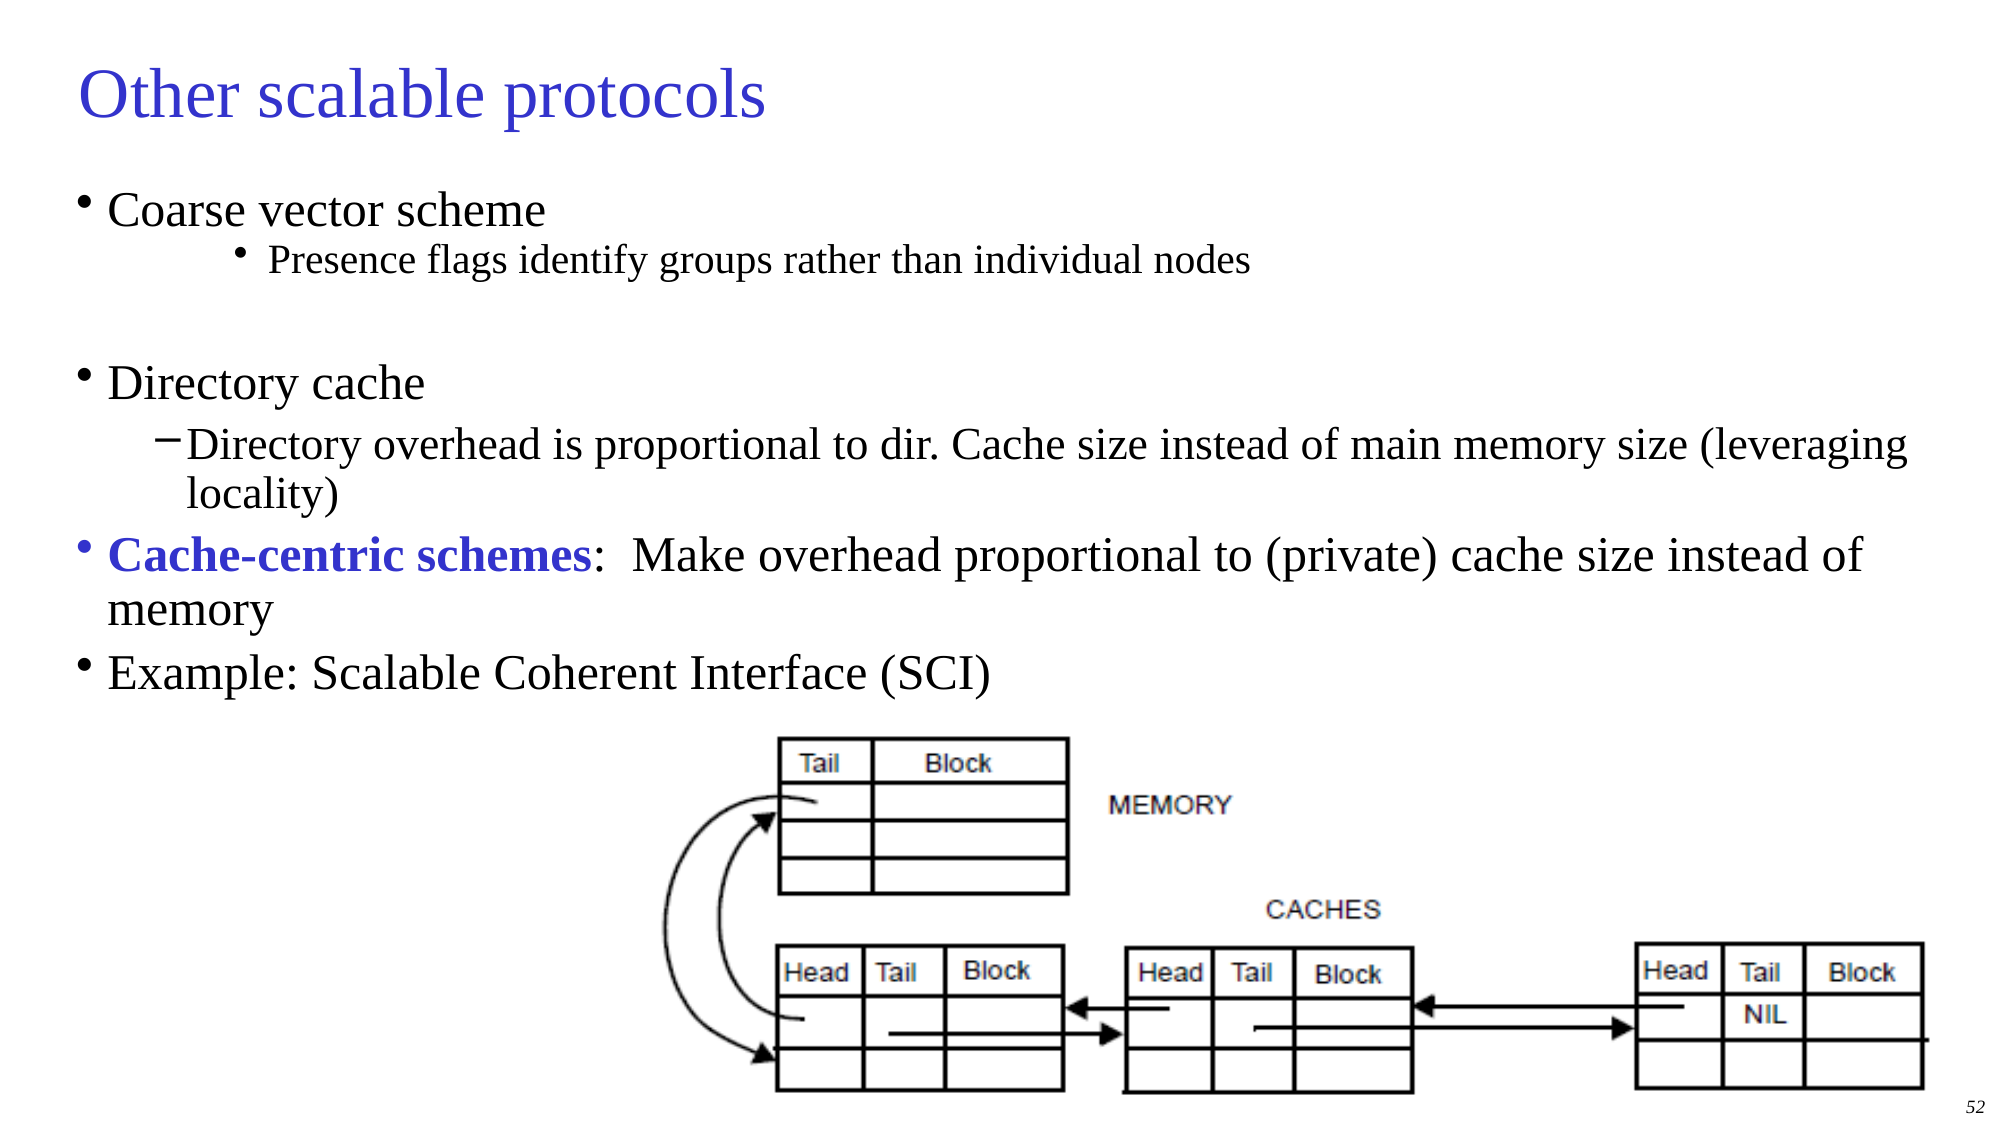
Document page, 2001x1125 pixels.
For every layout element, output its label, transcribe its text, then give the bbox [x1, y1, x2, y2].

list Coarse vector scheme Presence flags identify groups rather than individual nodes Directory cache Directory overhead is proportional to dir. Cache size instead of main memory size (leveraging locality) Cache-centric schemes: Make overhead proportional to (private) cache size instead of memory Example: Scalable Coherent Interface (SCI) [60, 175, 1940, 1063]
title Other scalable protocols [63, 37, 1934, 158]
picture [633, 731, 1957, 1118]
